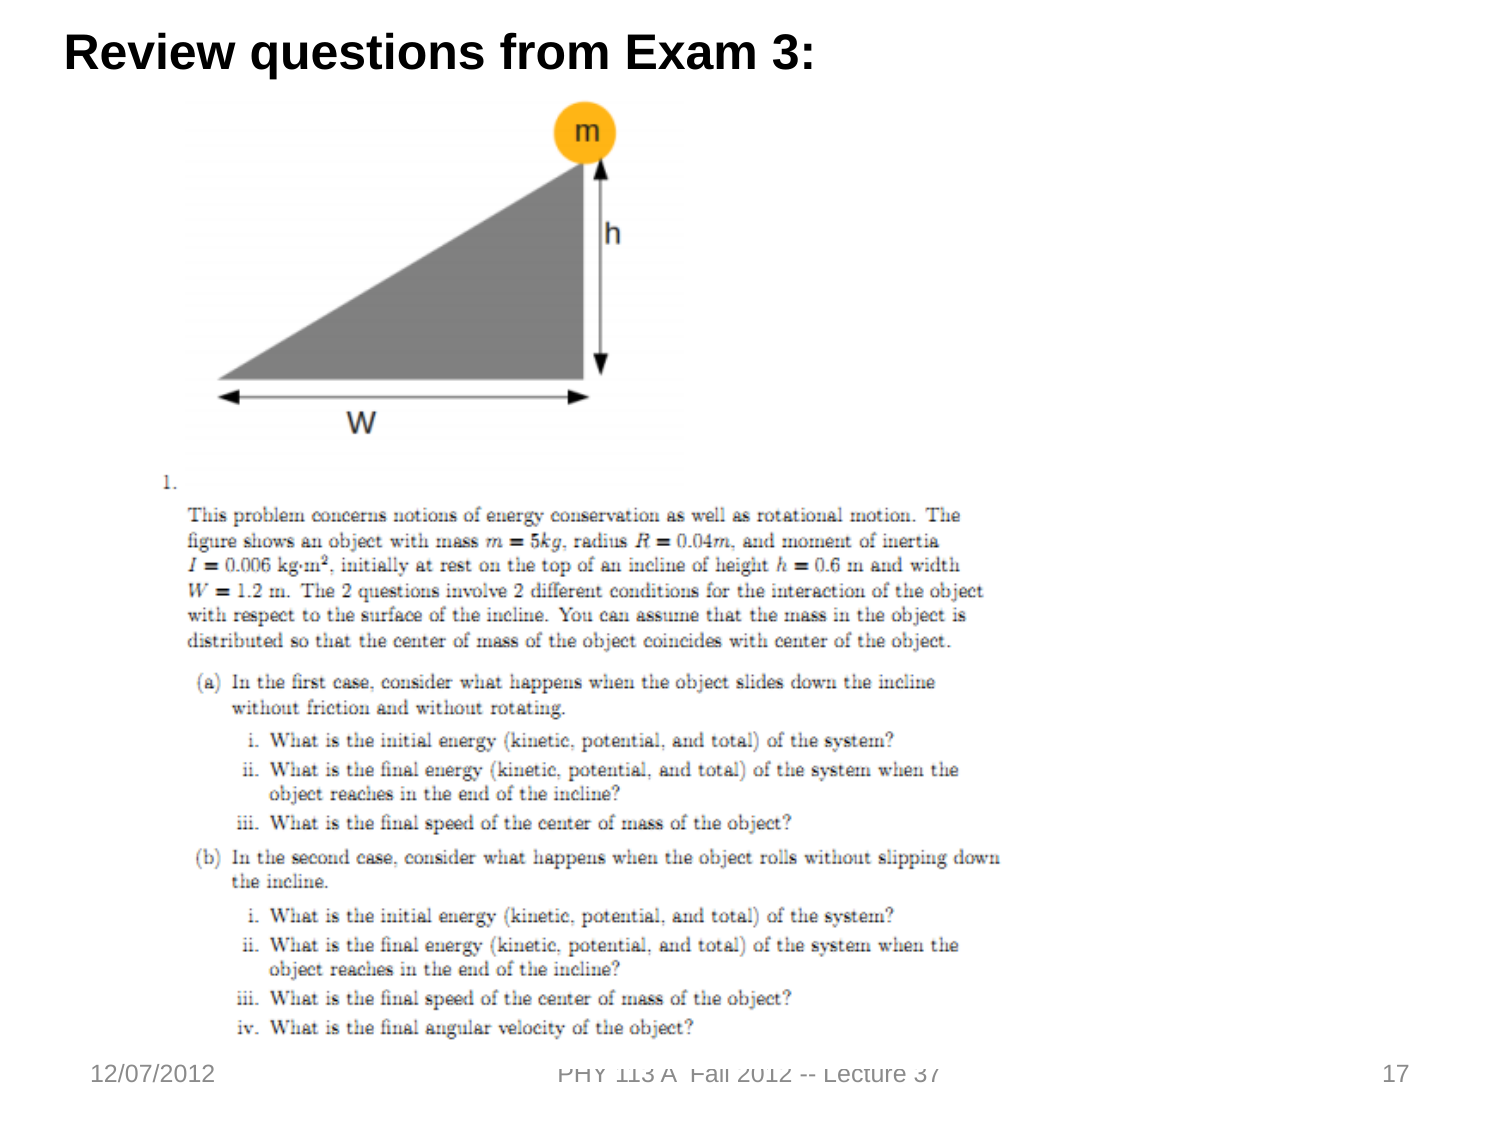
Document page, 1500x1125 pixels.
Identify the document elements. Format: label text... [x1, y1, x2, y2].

footer PHY 113 A Fall 2012 -- Lecture 37 [512, 1077, 988, 1103]
text_box Review questions from Exam 3: [48, 12, 1449, 87]
picture [137, 89, 1032, 1069]
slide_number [75, 1042, 425, 1103]
slide_number 17 [1074, 1042, 1425, 1103]
